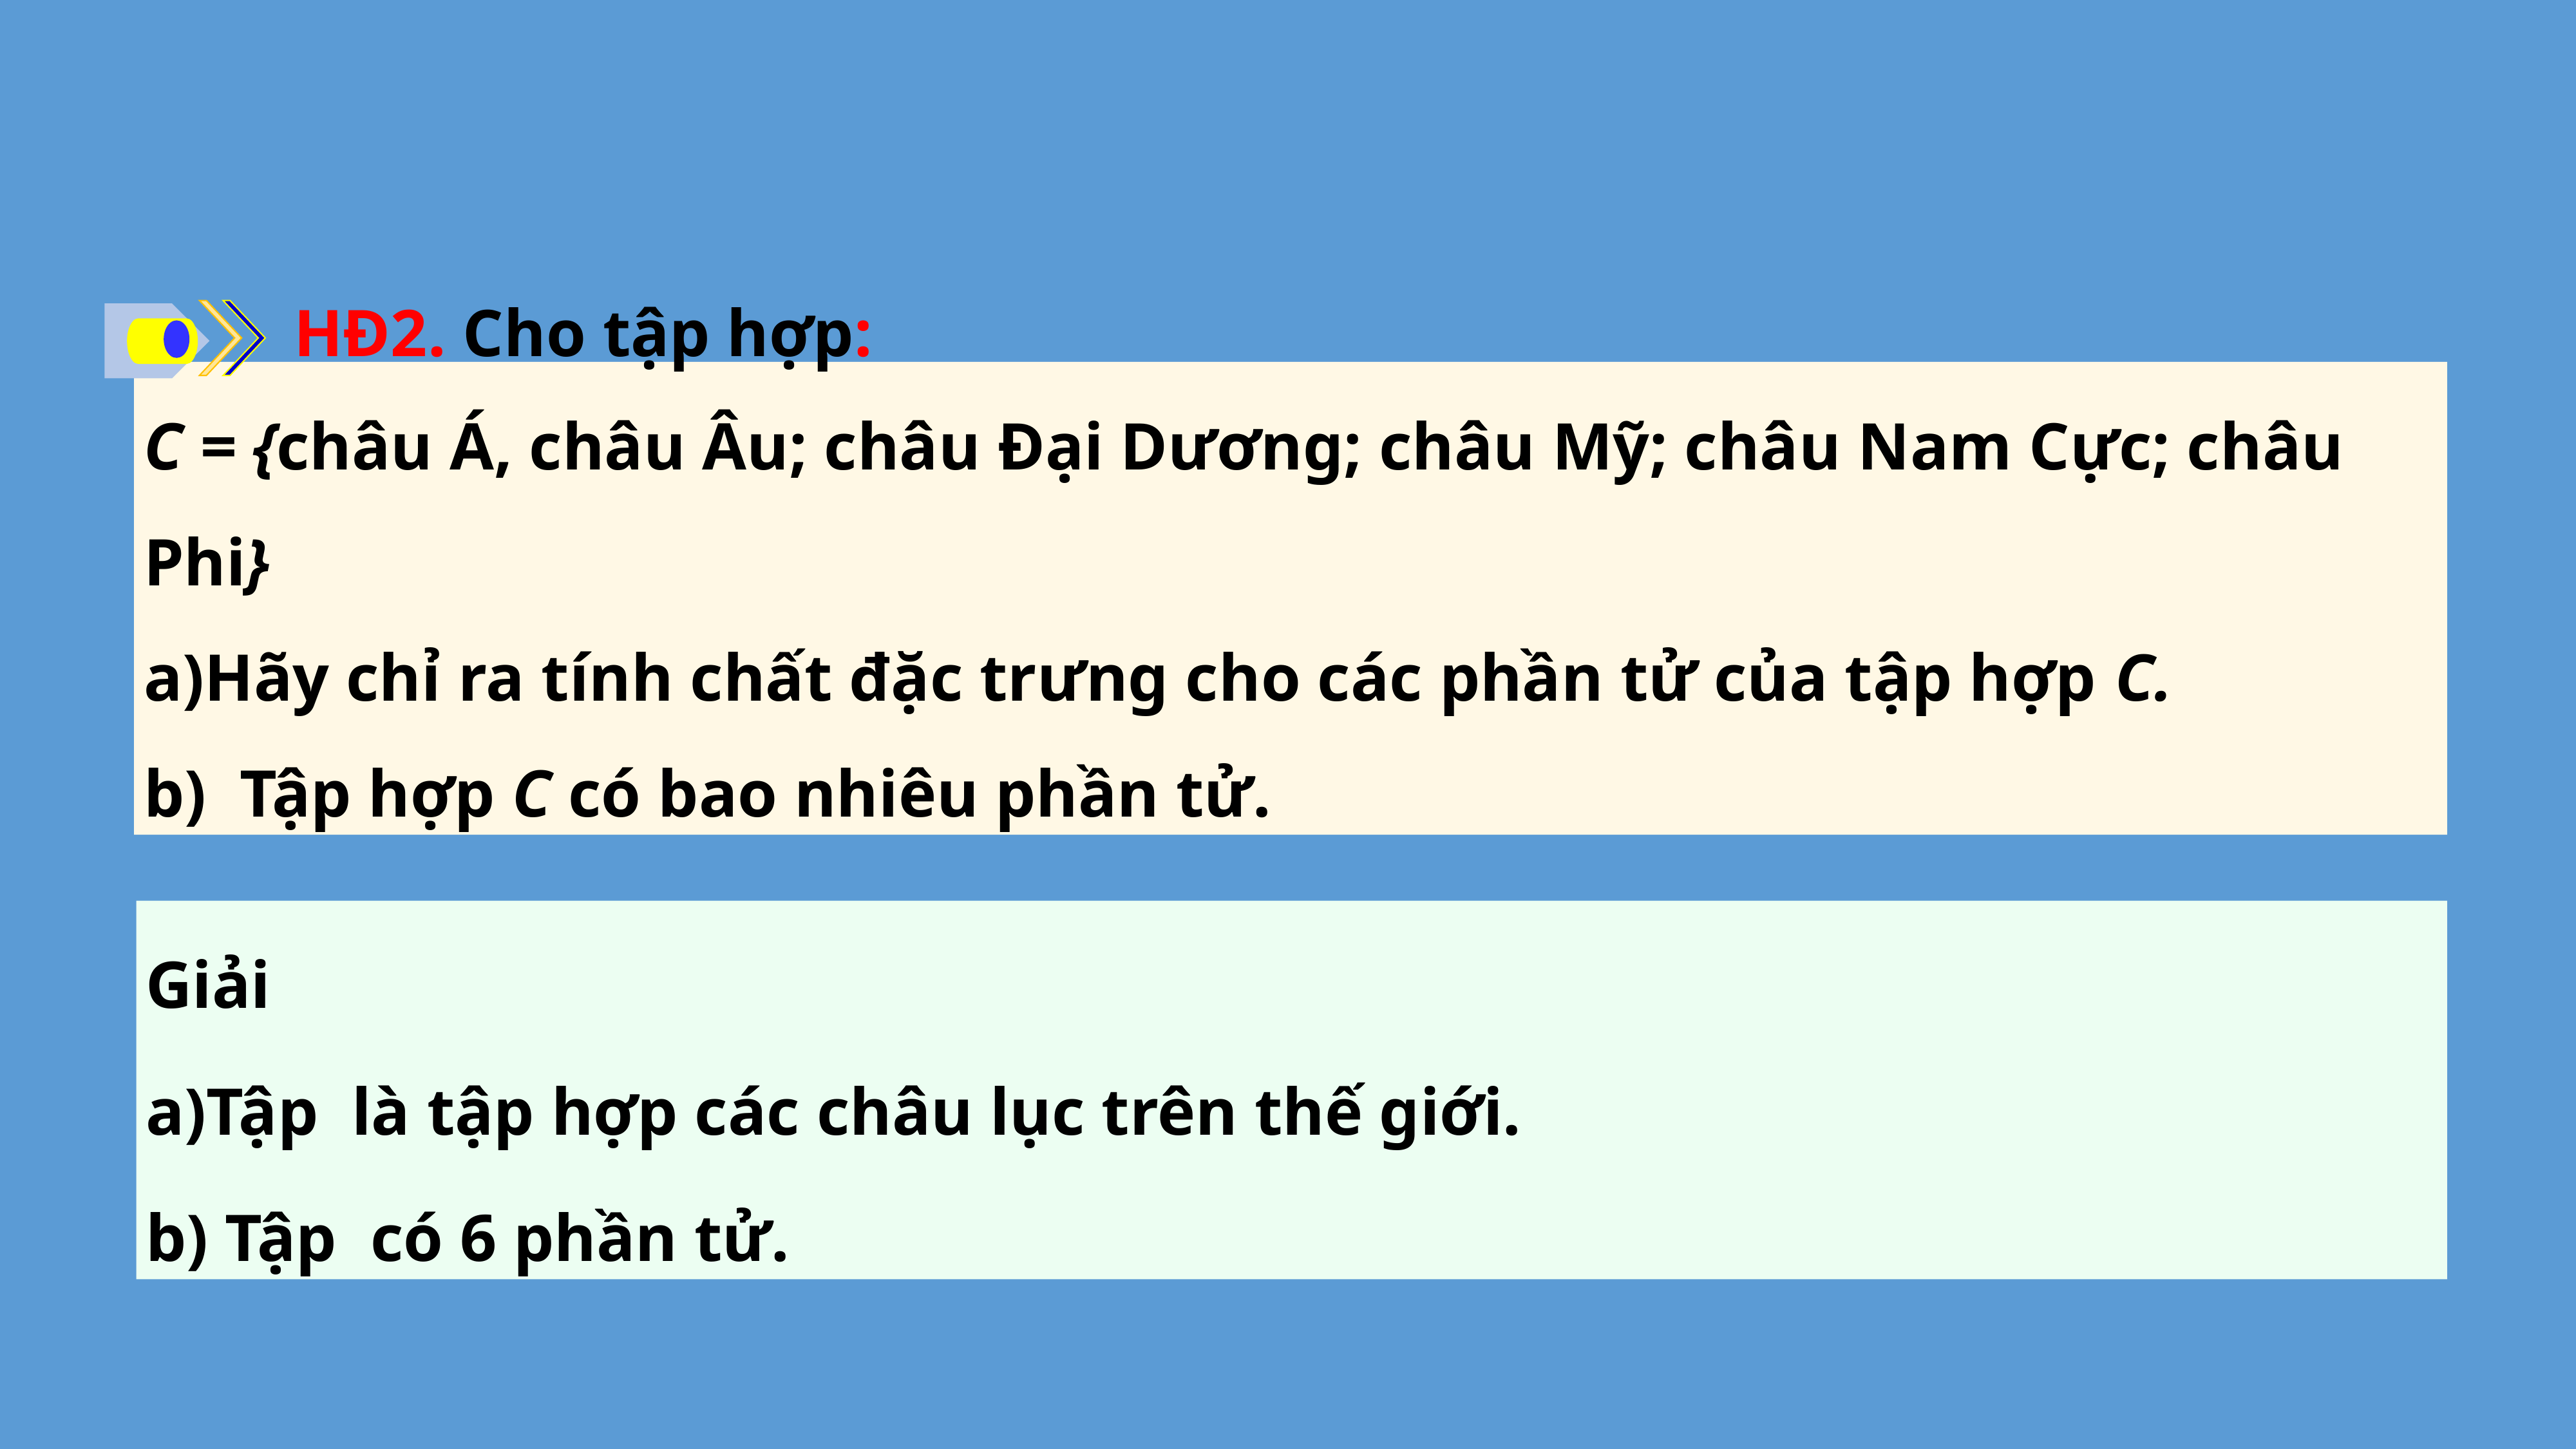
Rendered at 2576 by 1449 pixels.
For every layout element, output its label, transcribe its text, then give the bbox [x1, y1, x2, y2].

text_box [104, 281, 918, 379]
text_box C = {châu Á, châu Âu; châu Đại Dương; châu Mỹ; châu Nam Cực; châu Phi} Hãy chỉ ra tính chất đặc trưng cho các phần tử của tập hợp C. b) Tập hợp C có bao nhiêu phần tử. [134, 361, 2447, 835]
